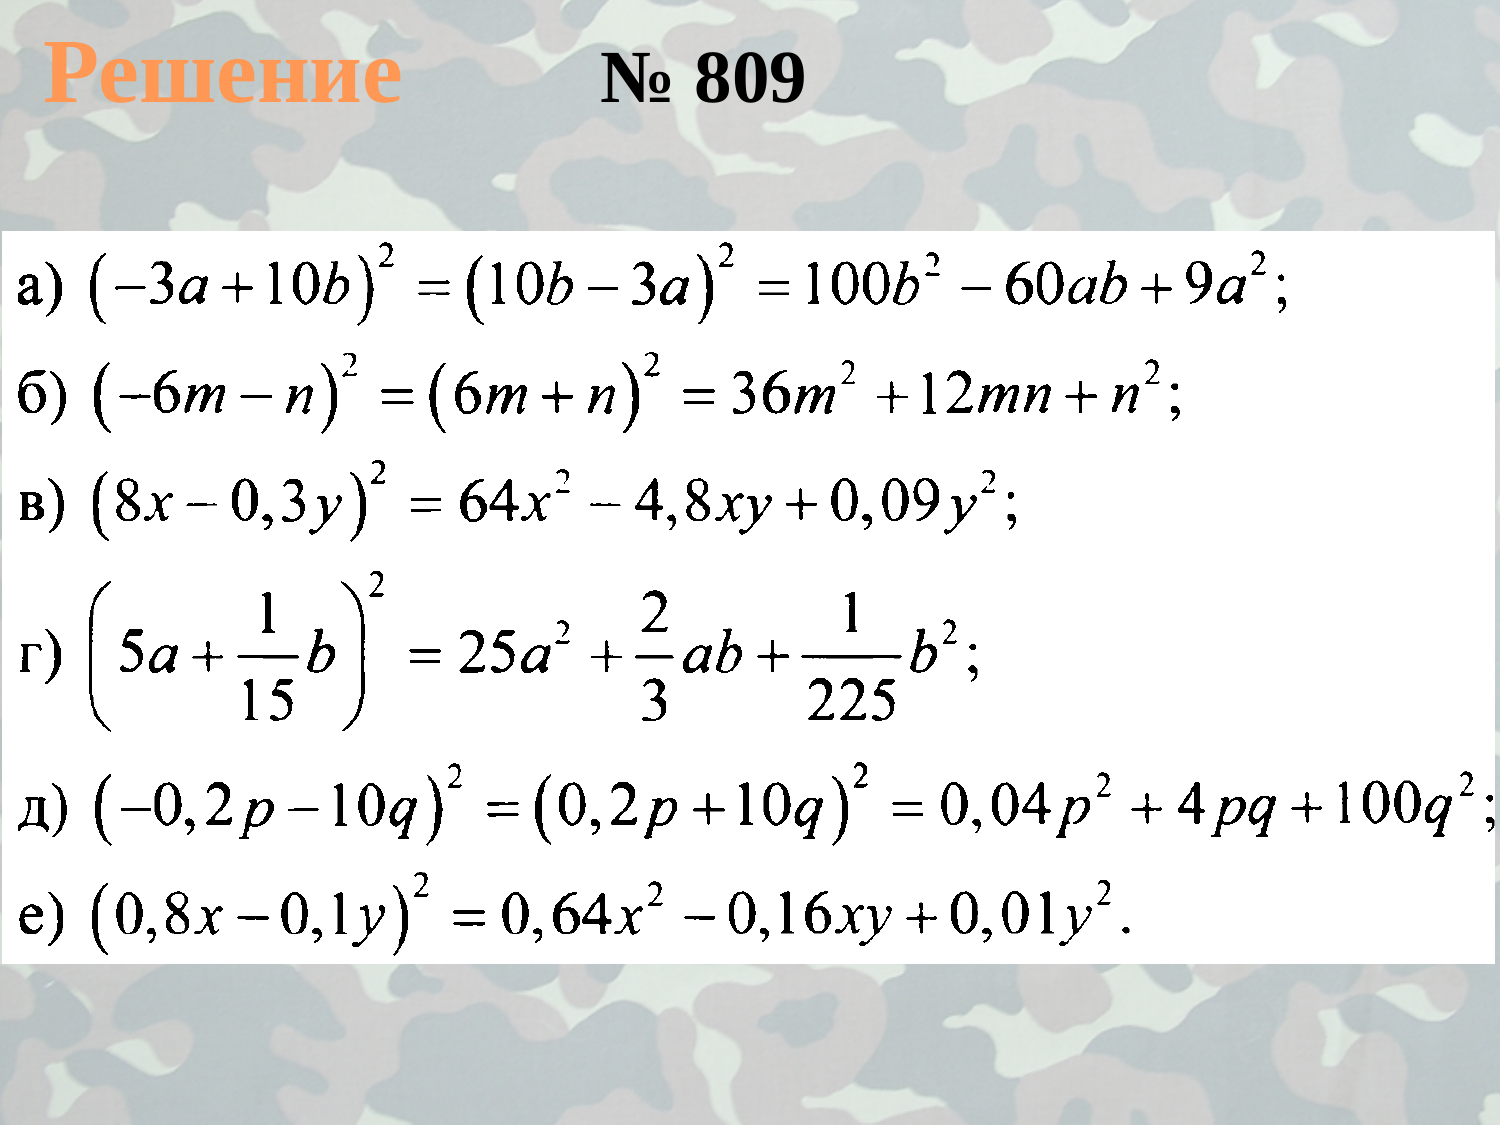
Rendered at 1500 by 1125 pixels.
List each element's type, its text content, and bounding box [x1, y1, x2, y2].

text_box № 809 [585, 20, 823, 125]
text_box Решение [29, 3, 727, 128]
picture [2, 231, 1495, 965]
